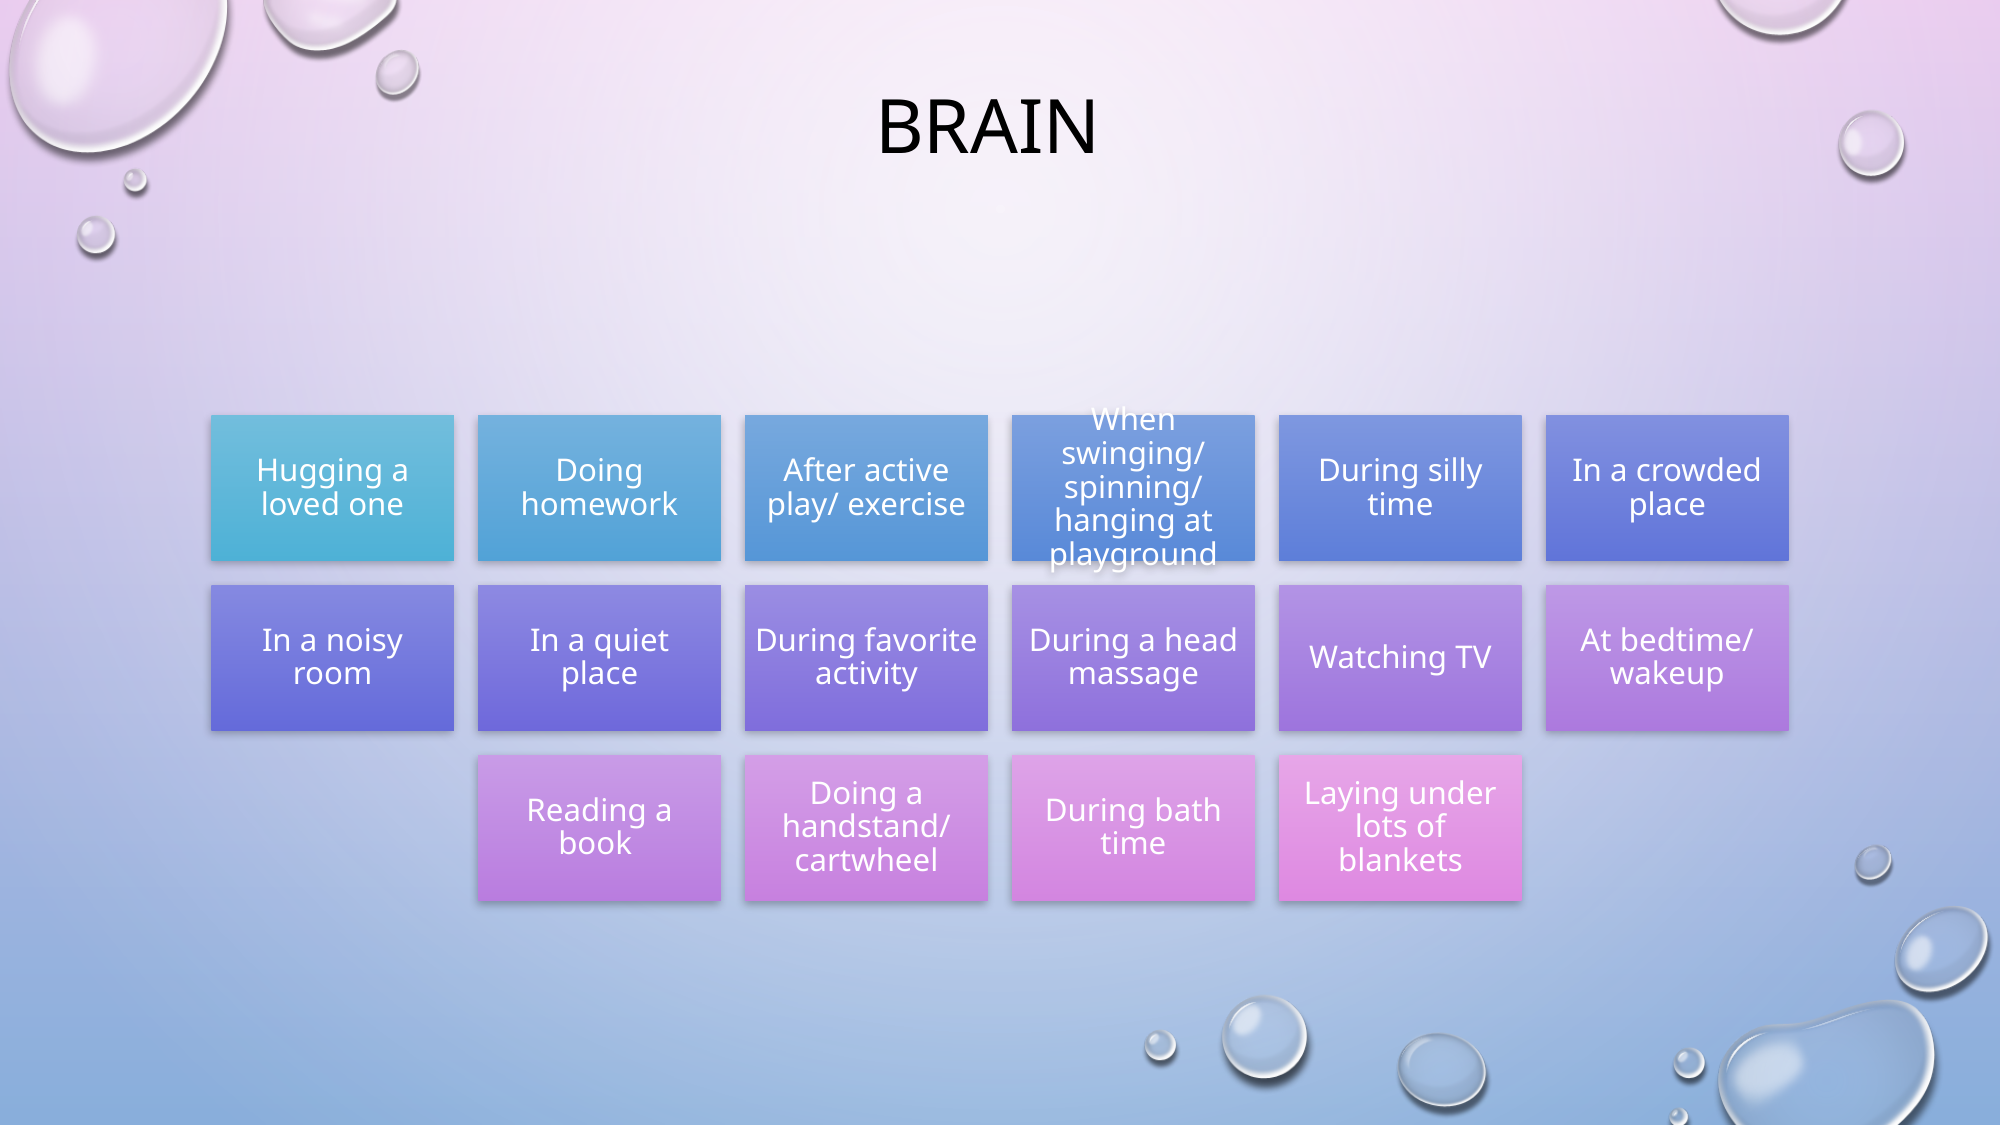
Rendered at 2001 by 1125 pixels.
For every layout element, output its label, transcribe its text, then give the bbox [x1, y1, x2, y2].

title bRAIN [137, 23, 1839, 237]
picture [0, 0, 2000, 1125]
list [210, 405, 1790, 911]
